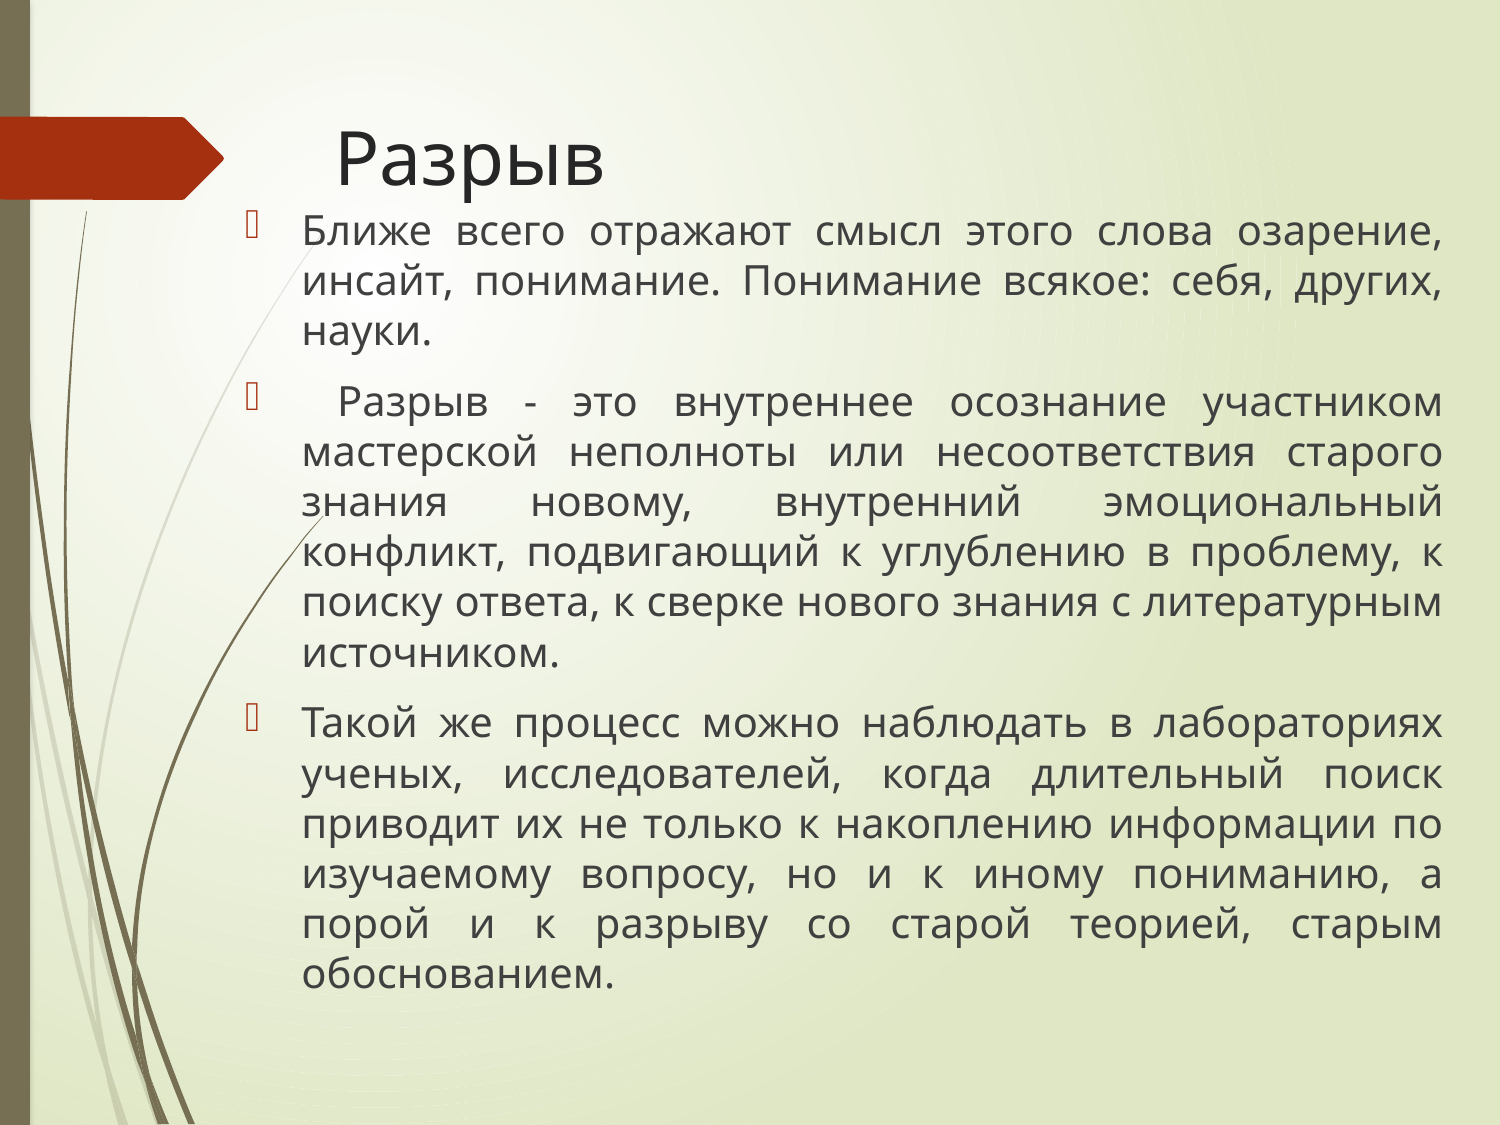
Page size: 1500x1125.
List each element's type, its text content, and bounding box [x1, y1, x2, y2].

title Разрыв [319, 102, 1400, 196]
list Ближе всего отражают смысл этого слова озарение, инсайт, понимание. Понимание всякое: себя, других, науки. Разрыв - это внутреннее осознание участником мастерской неполноты или несоответствия старого знания новому, внутренний эмоциональный конфликт, подвигающий к углублению в проблему, к поиску ответа, к сверке нового знания с литературным источником. Такой же процесс можно наблюдать в лабораториях ученых, исследователей, когда длительный поиск приводит их не только к накоплению информации по изучаемому вопросу, но и к иному пониманию, а порой и к разрыву со старой теорией, старым обоснованием. [230, 196, 1459, 1047]
